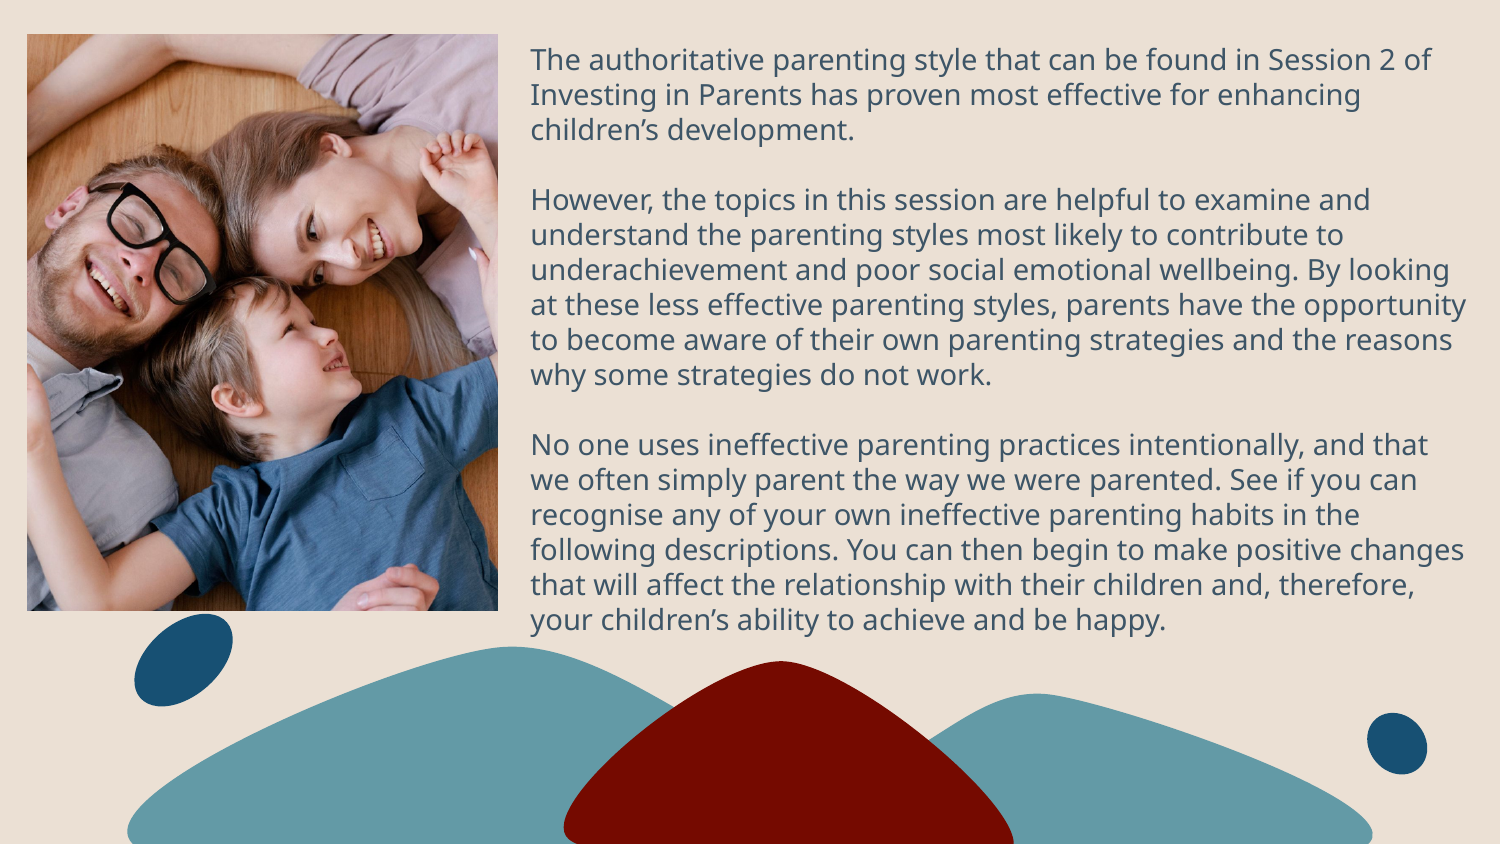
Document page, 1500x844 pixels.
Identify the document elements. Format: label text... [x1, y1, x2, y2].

picture [27, 34, 498, 612]
text_box The authoritative parenting style that can be found in Session 2 of Investing in Parents has proven most effective for enhancing children’s development. However, the topics in this session are helpful to examine and understand the parenting styles most likely to contribute to underachievement and poor social emotional wellbeing. By looking at these less effective parenting styles, parents have the opportunity to become aware of their own parenting strategies and the reasons why some strategies do not work. No one uses ineffective parenting practices intentionally, and that we often simply parent the way we were parented. See if you can recognise any of your own ineffective parenting habits in the following descriptions. You can then begin to make positive changes that will affect the relationship with their children and, therefore, your children’s ability to achieve and be happy. [515, 34, 1488, 644]
